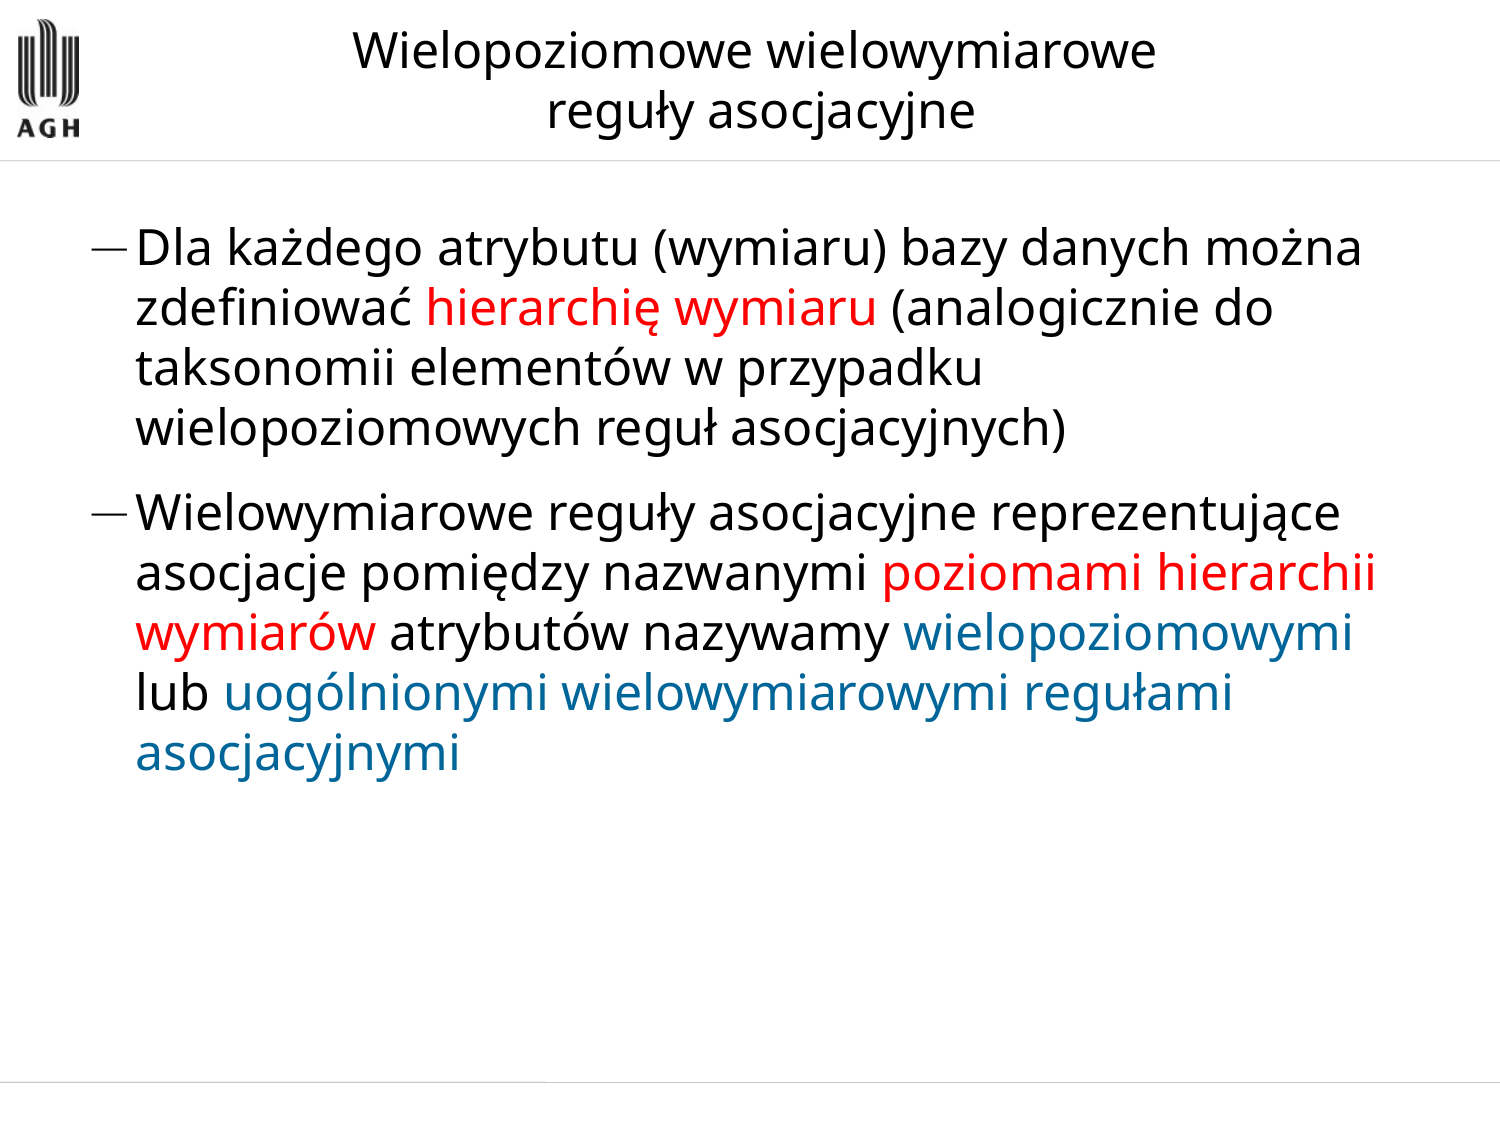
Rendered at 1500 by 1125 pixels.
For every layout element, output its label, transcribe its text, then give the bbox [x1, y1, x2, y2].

title Wielopoziomowe wielowymiarowe reguły asocjacyjne [147, 30, 1377, 126]
list Dla każdego atrybutu (wymiaru) bazy danych można zdefiniować hierarchię wymiaru (analogicznie do taksonomii elementów w przypadku wielopoziomowych reguł asocjacyjnych) Wielowymiarowe reguły asocjacyjne reprezentujące asocjacje pomiędzy nazwanymi poziomami hierarchii wymiarów atrybutów nazywamy wielopoziomowymi lub uogólnionymi wielowymiarowymi regułami asocjacyjnymi [76, 207, 1428, 1048]
picture [17, 19, 79, 138]
